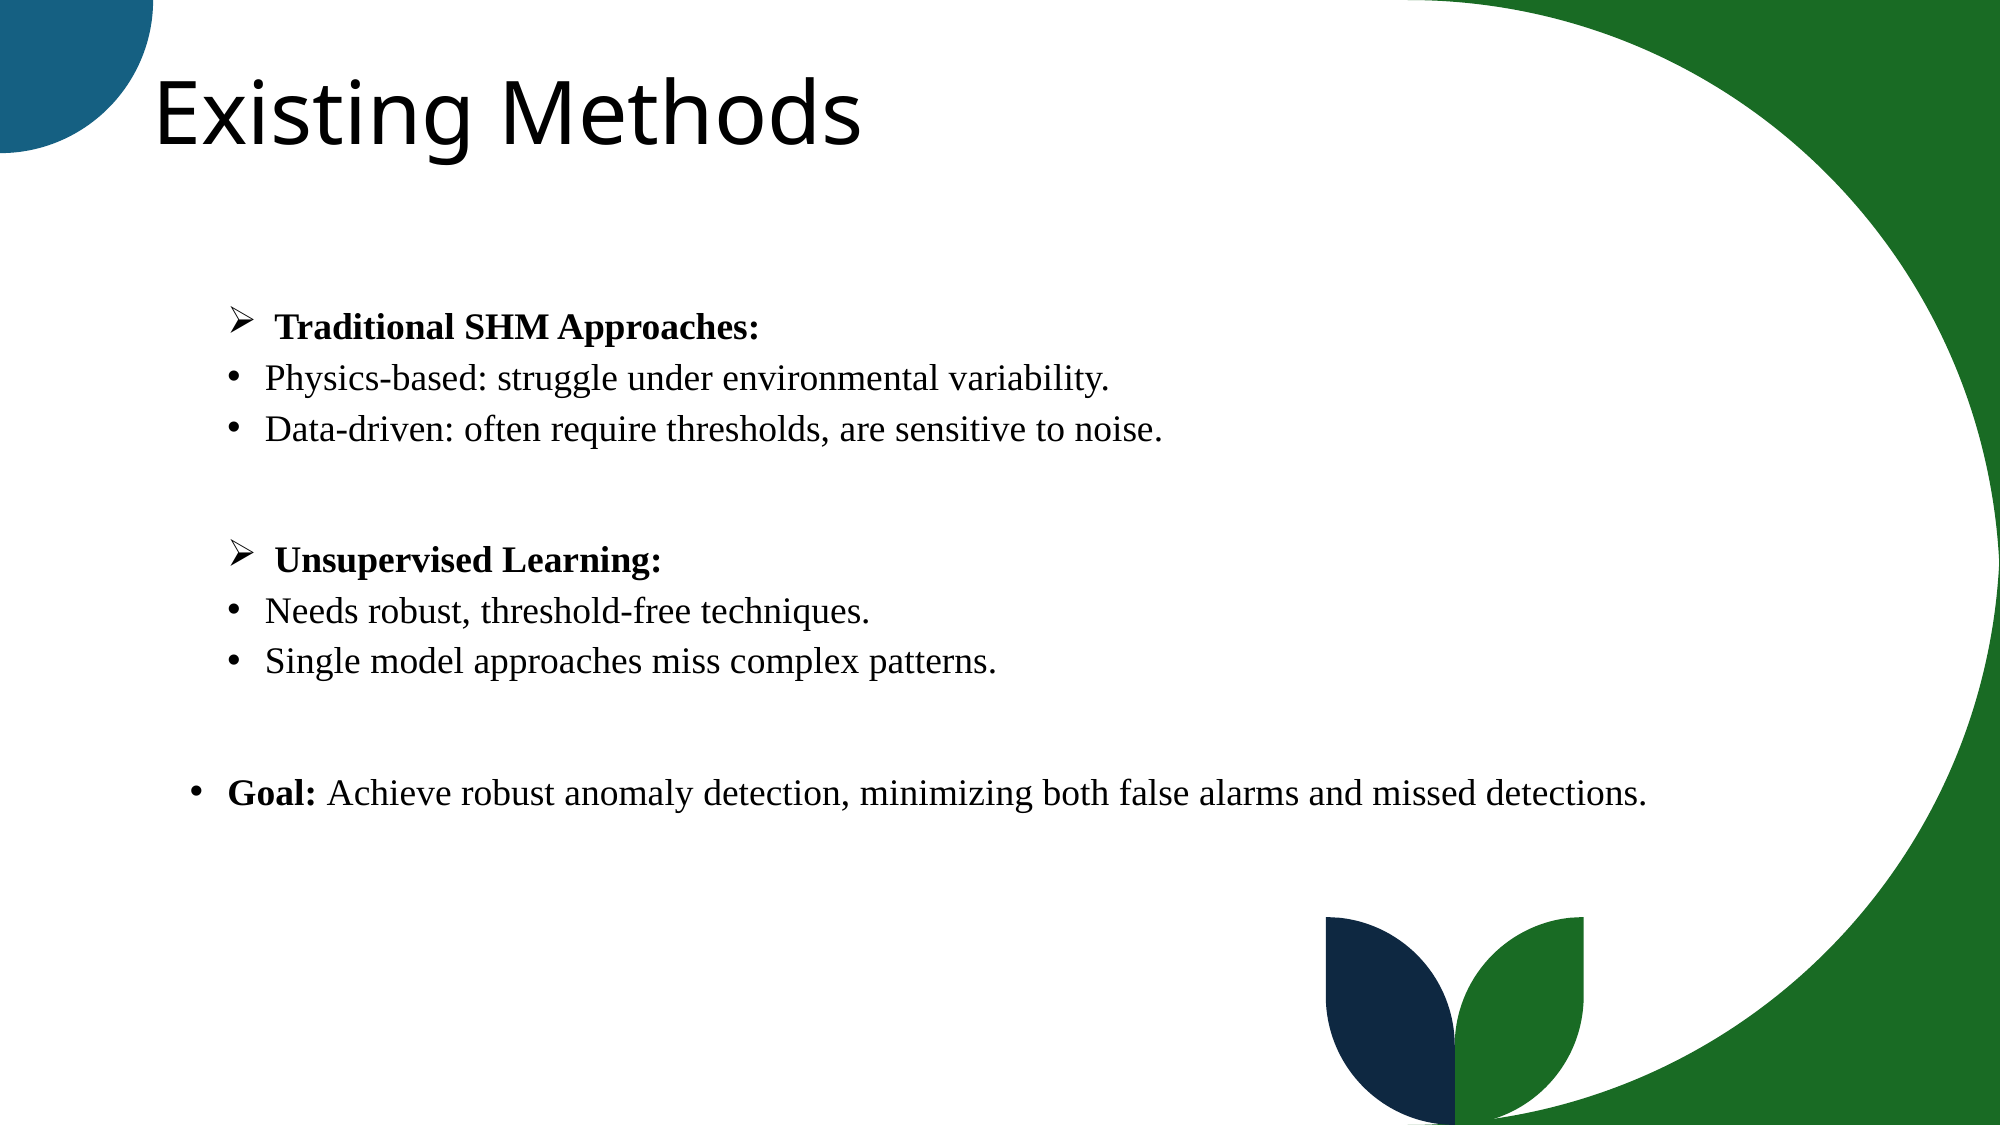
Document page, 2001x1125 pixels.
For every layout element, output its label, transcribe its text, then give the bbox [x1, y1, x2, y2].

list Traditional SHM Approaches: Physics-based: struggle under environmental variability. Data-driven: often require thresholds, are sensitive to noise. Unsupervised Learning: Needs robust, threshold-free techniques. Single model approaches miss complex patterns. Goal: Achieve robust anomaly detection, minimizing both false alarms and missed detections. [137, 299, 1863, 1014]
title Existing Methods [137, 59, 1863, 278]
